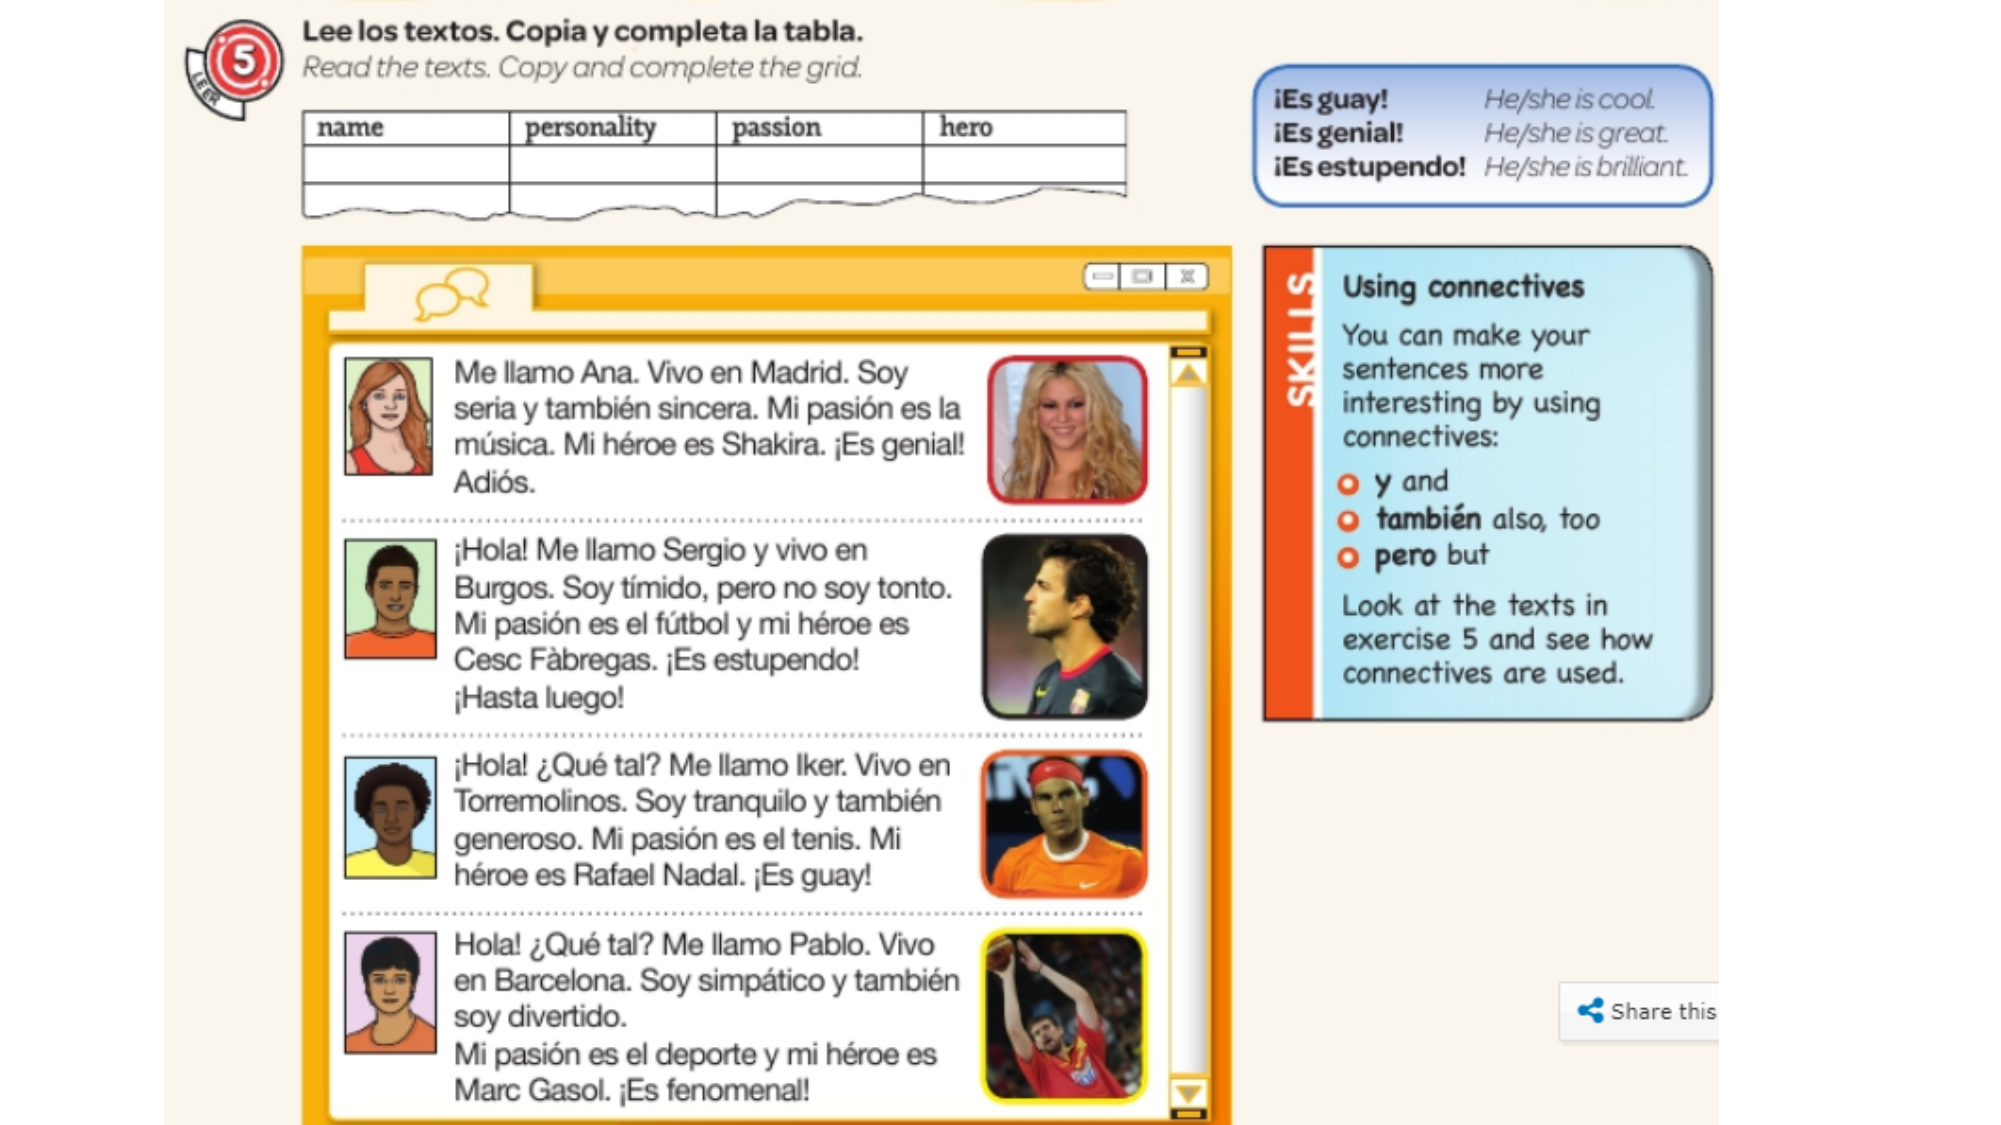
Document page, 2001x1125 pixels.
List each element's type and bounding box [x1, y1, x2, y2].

picture [164, 0, 1719, 1125]
